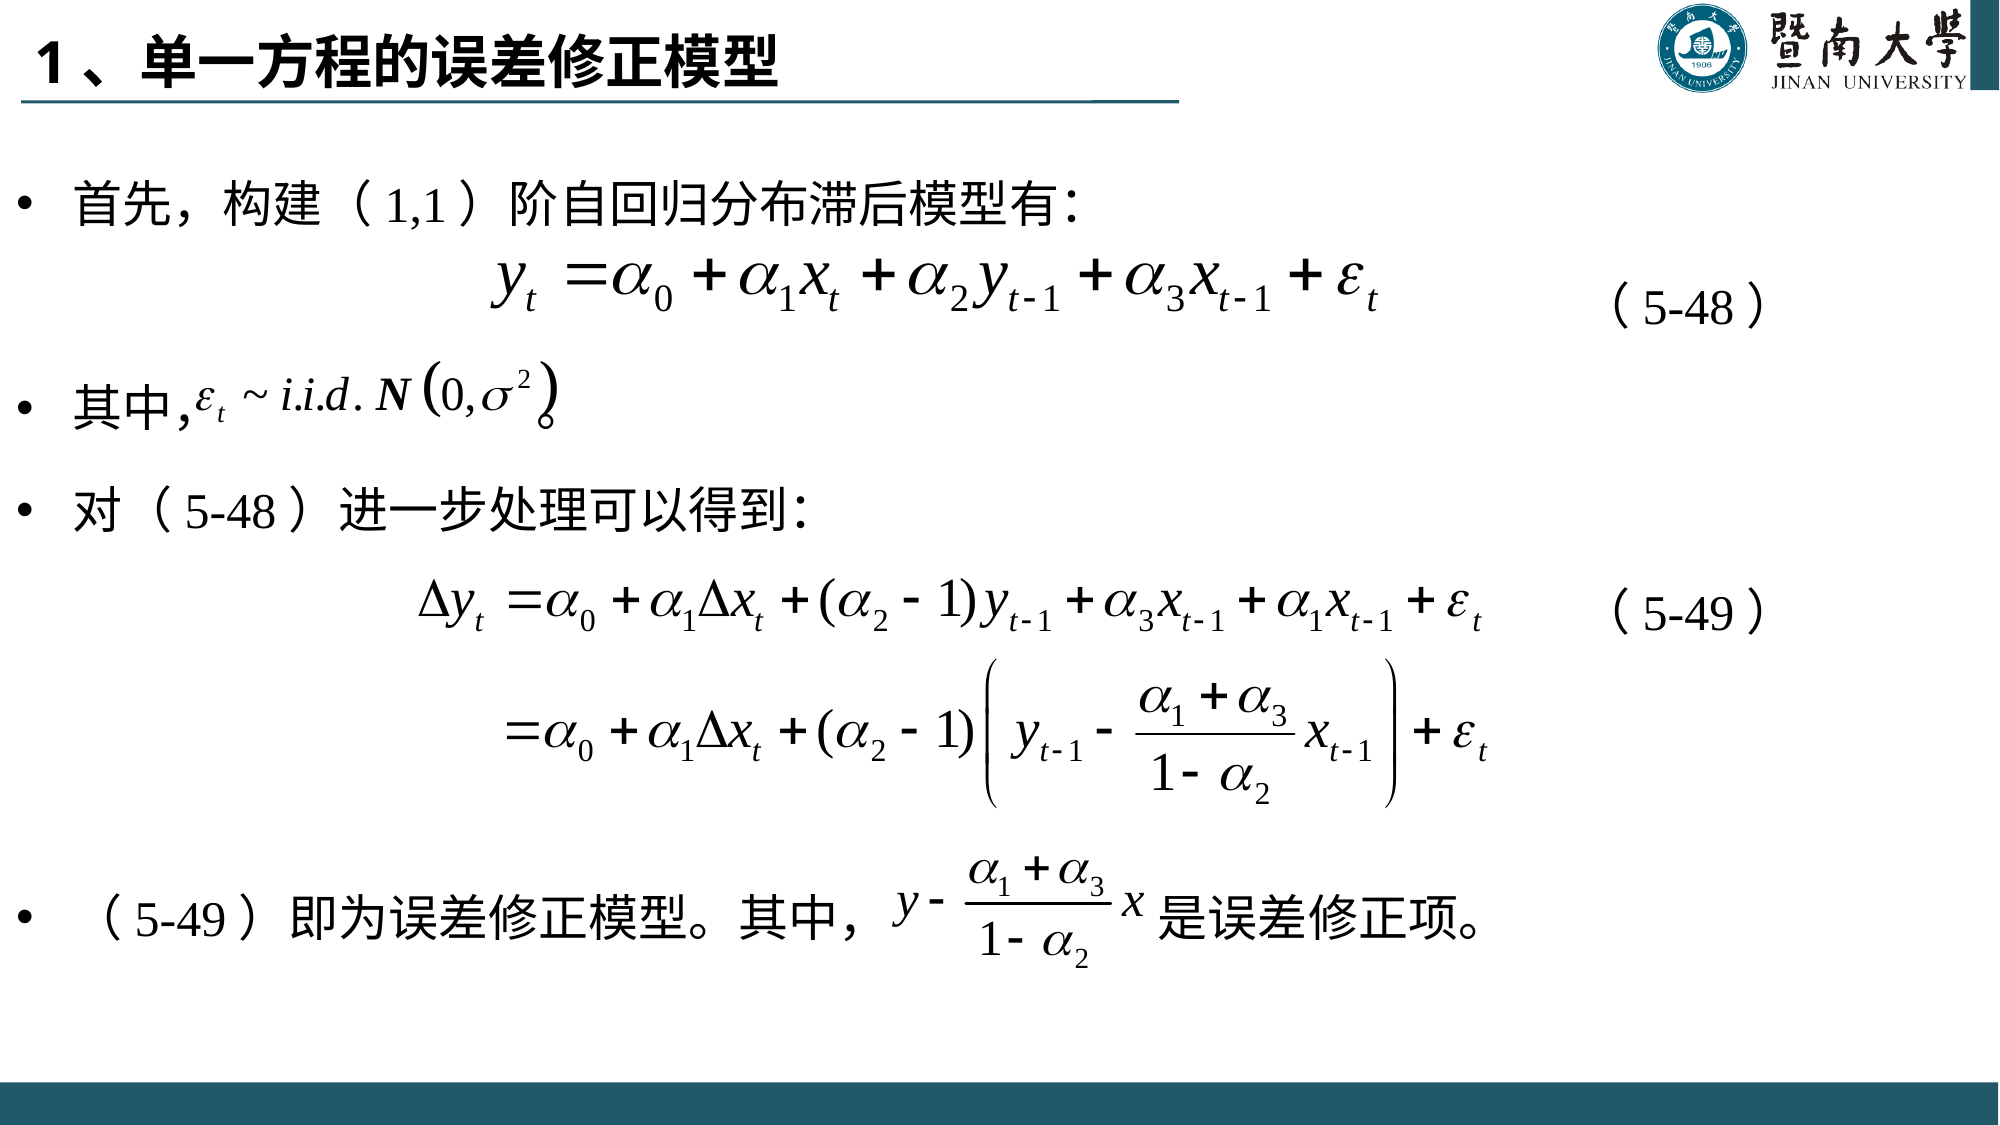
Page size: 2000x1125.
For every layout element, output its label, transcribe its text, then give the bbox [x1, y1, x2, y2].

title 1、单一方程的误差修正模型 [19, 0, 1106, 123]
text_box 首先，构建（1,1）阶自回归分布滞后模型有： （5-48） 其中， 。 对（5-48）进一步处理可以得到： （5-49） （5-49）即为误差修正模型。其中， 是误差修正项。 [1, 123, 1954, 955]
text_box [883, 836, 1154, 980]
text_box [408, 563, 1499, 820]
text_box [187, 353, 563, 443]
picture [1657, 3, 1967, 93]
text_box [479, 226, 1390, 328]
